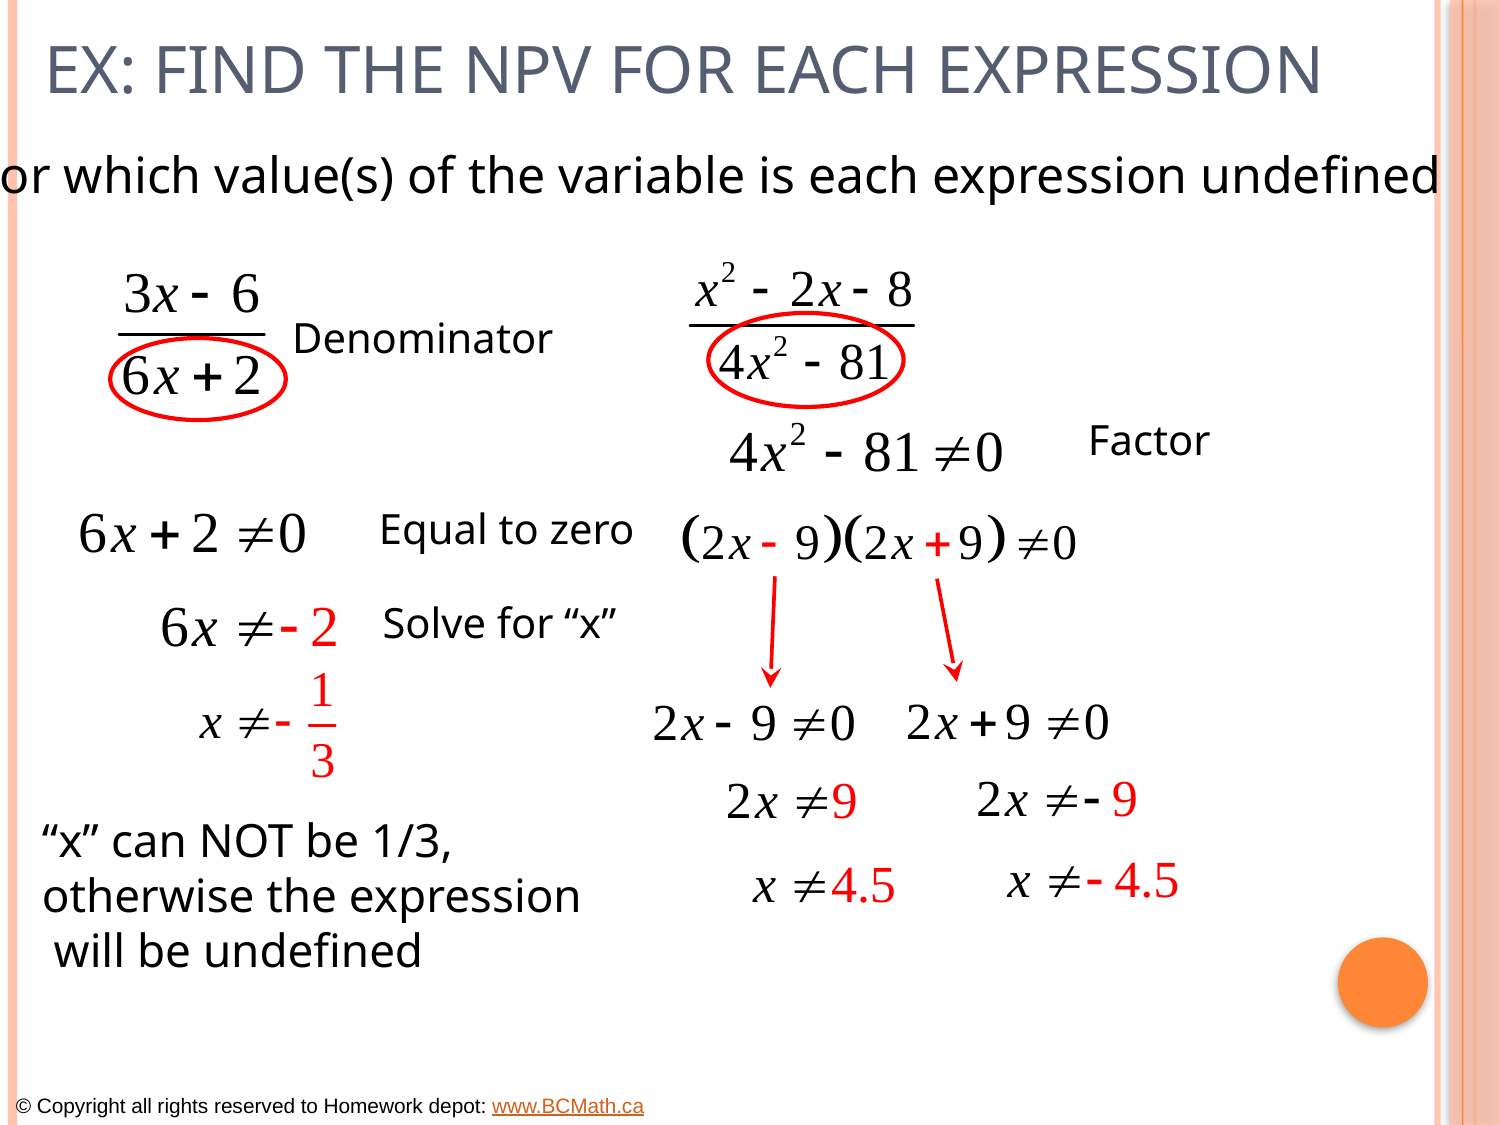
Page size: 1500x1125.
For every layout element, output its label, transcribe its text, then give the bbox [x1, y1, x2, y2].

text_box Denominator [281, 304, 580, 370]
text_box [894, 619, 1000, 641]
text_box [720, 408, 1015, 486]
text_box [718, 774, 868, 832]
text_box [155, 417, 241, 423]
title Ex: Find the NPV for each Expression [29, 19, 1436, 114]
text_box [644, 696, 866, 753]
text_box © Copyright all rights reserved to Homework depot: www.BCMath.ca [1, 1084, 665, 1125]
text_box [716, 629, 829, 635]
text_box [681, 250, 926, 391]
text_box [674, 509, 1085, 587]
text_box Solve for “x” [367, 589, 632, 655]
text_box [190, 657, 345, 789]
text_box [281, 362, 288, 396]
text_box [898, 694, 1119, 752]
text_box Factor [1073, 406, 1226, 472]
text_box “x” can NOT be 1/3, otherwise the expression will be undefined [27, 804, 597, 985]
text_box For which value(s) of the variable is each expression undefined [0, 136, 1457, 212]
text_box [748, 400, 864, 405]
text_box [997, 852, 1187, 910]
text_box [742, 857, 905, 915]
text_box Equal to zero [364, 495, 650, 561]
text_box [71, 503, 317, 567]
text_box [152, 596, 350, 661]
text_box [968, 771, 1146, 829]
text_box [109, 255, 275, 408]
